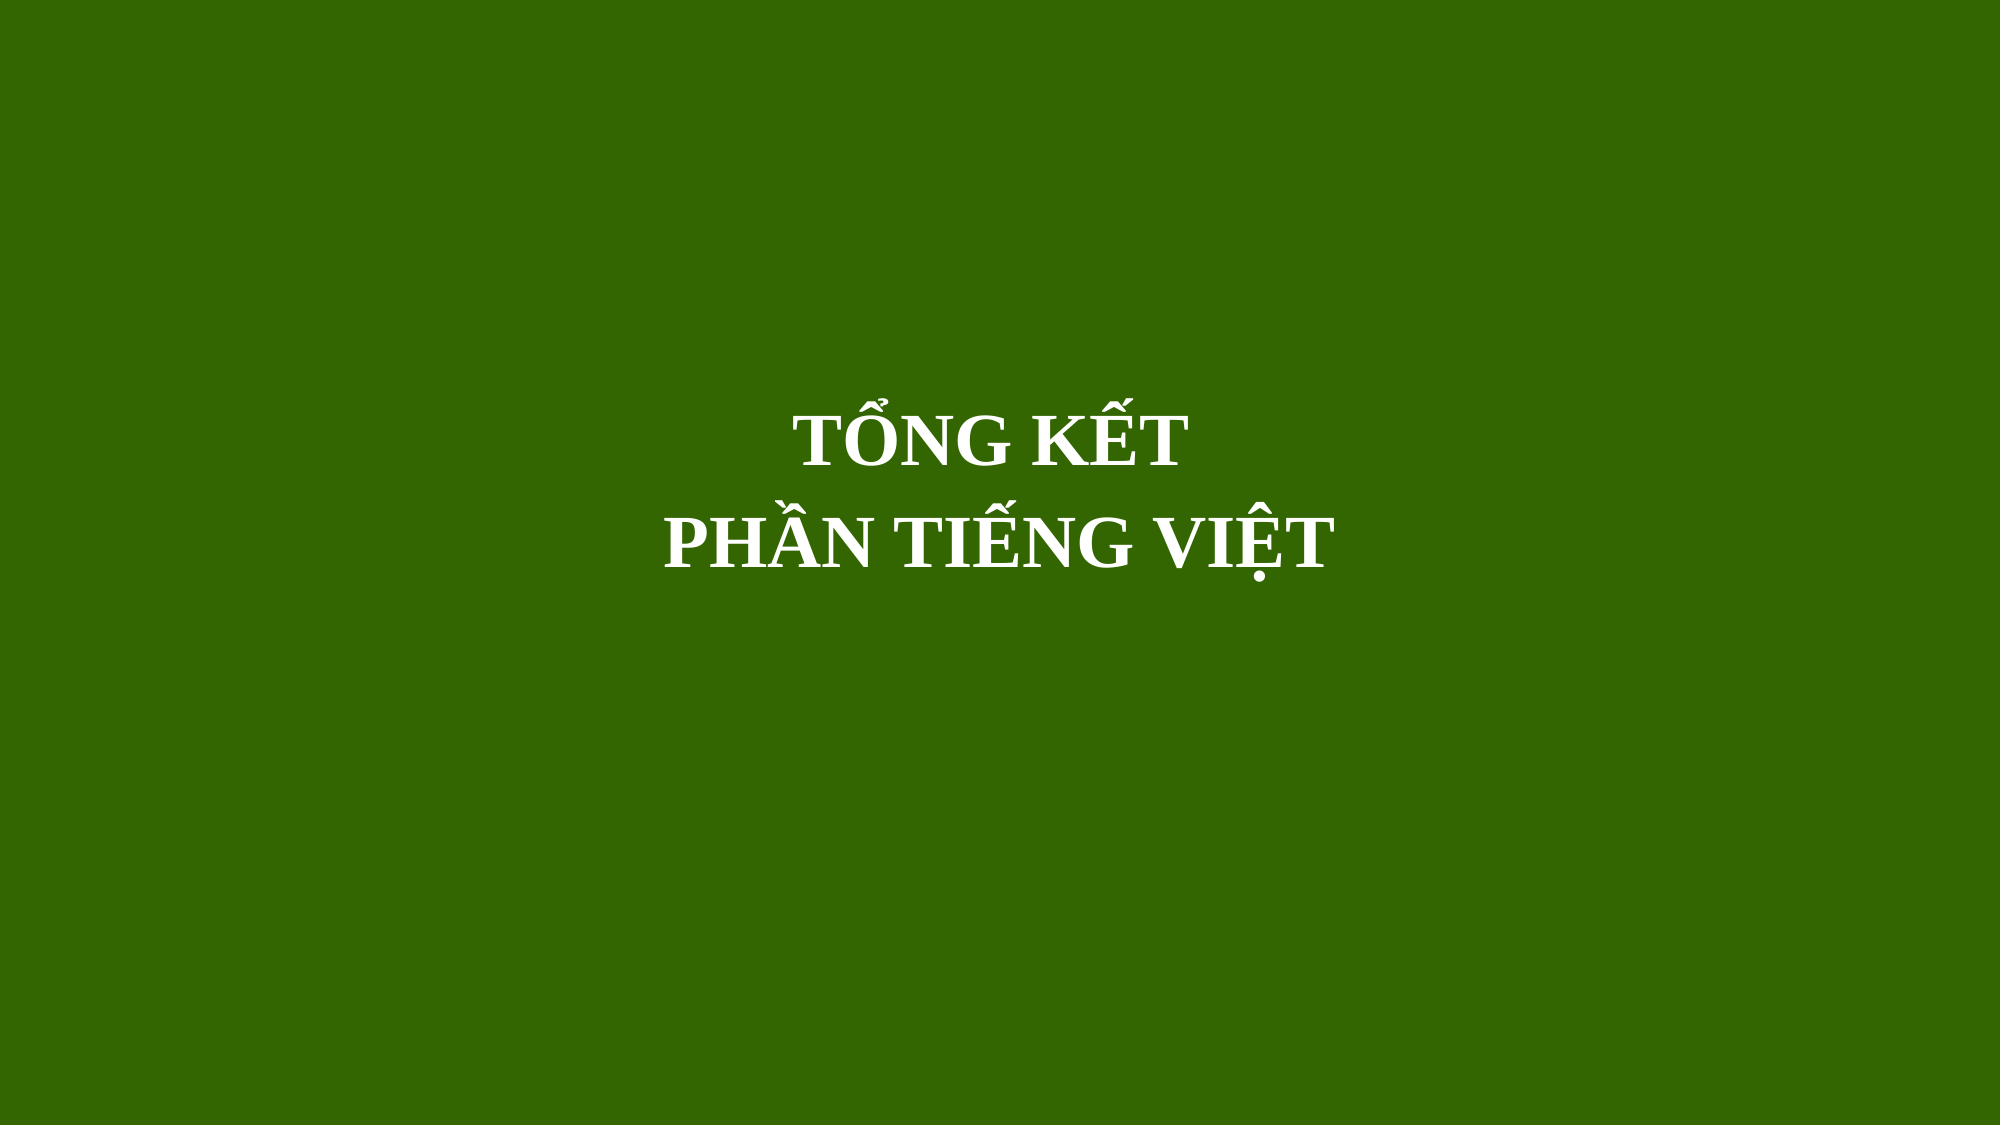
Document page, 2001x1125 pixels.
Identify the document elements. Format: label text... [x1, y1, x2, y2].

list TỔNG KẾT PHẦN TIẾNG VIỆT [331, 87, 1669, 775]
